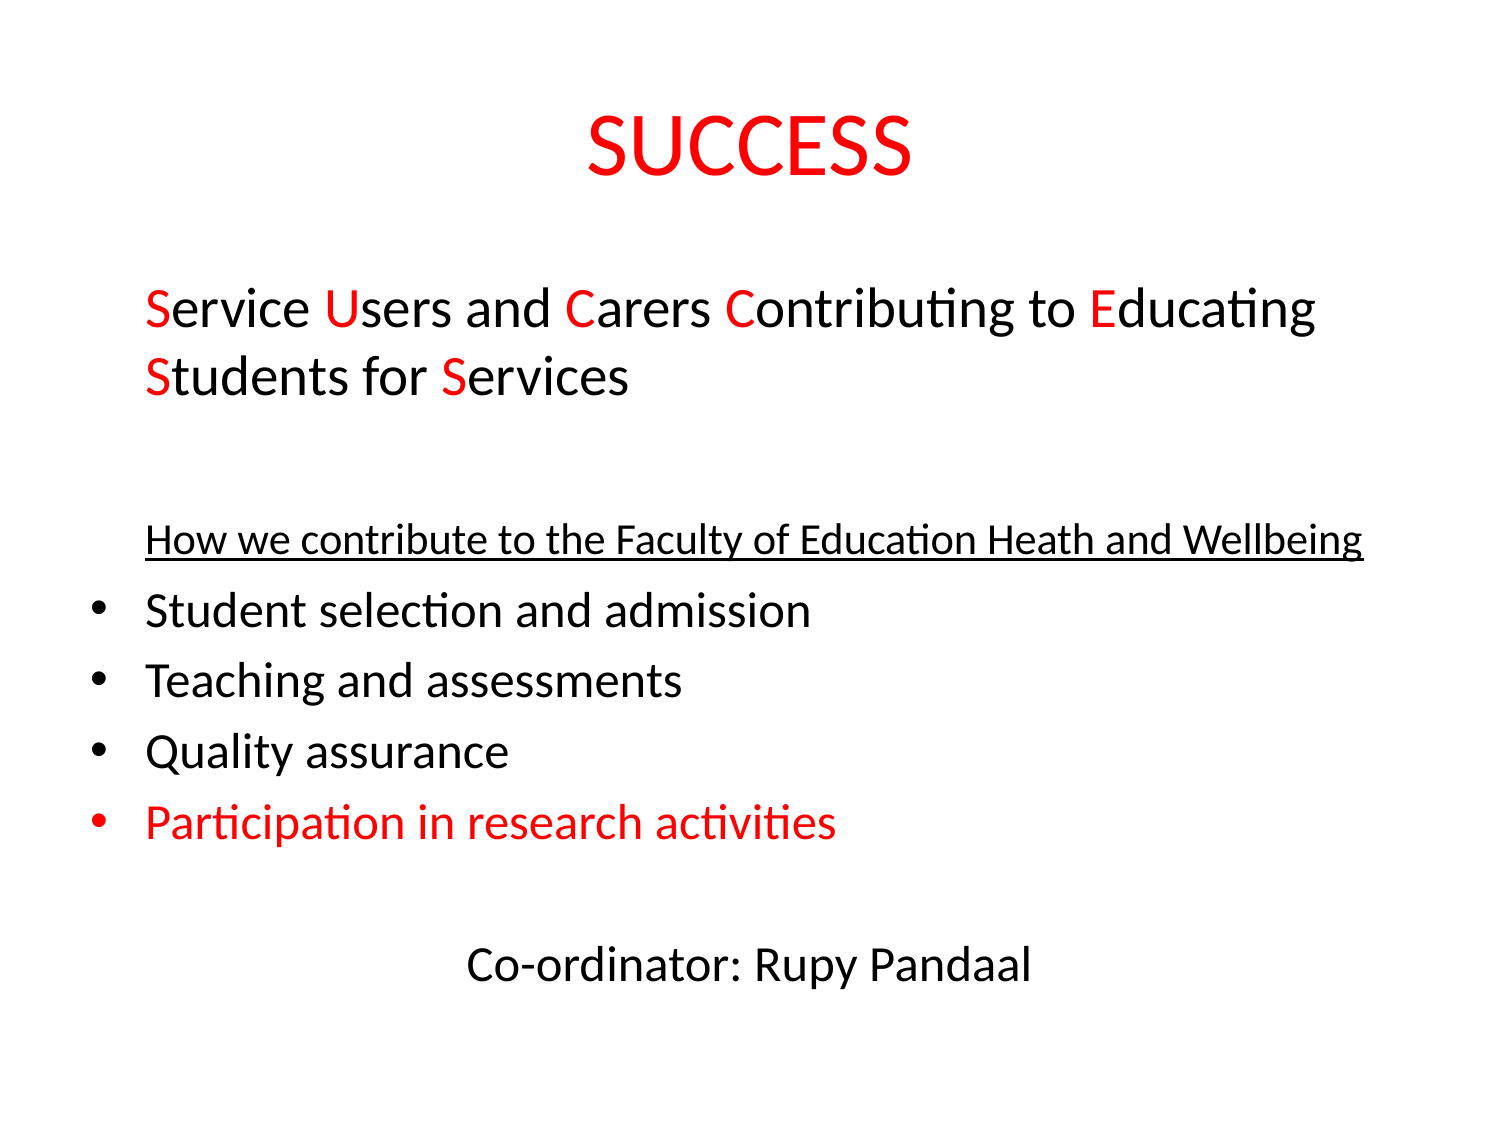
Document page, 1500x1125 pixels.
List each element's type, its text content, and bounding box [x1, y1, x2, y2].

title SUCCESS [75, 45, 1425, 233]
list Service Users and Carers Contributing to Educating Students for Services How we contribute to the Faculty of Education Heath and Wellbeing Student selection and admission Teaching and assessments Quality assurance Participation in research activities Co-ordinator: Rupy Pandaal [75, 262, 1425, 1005]
